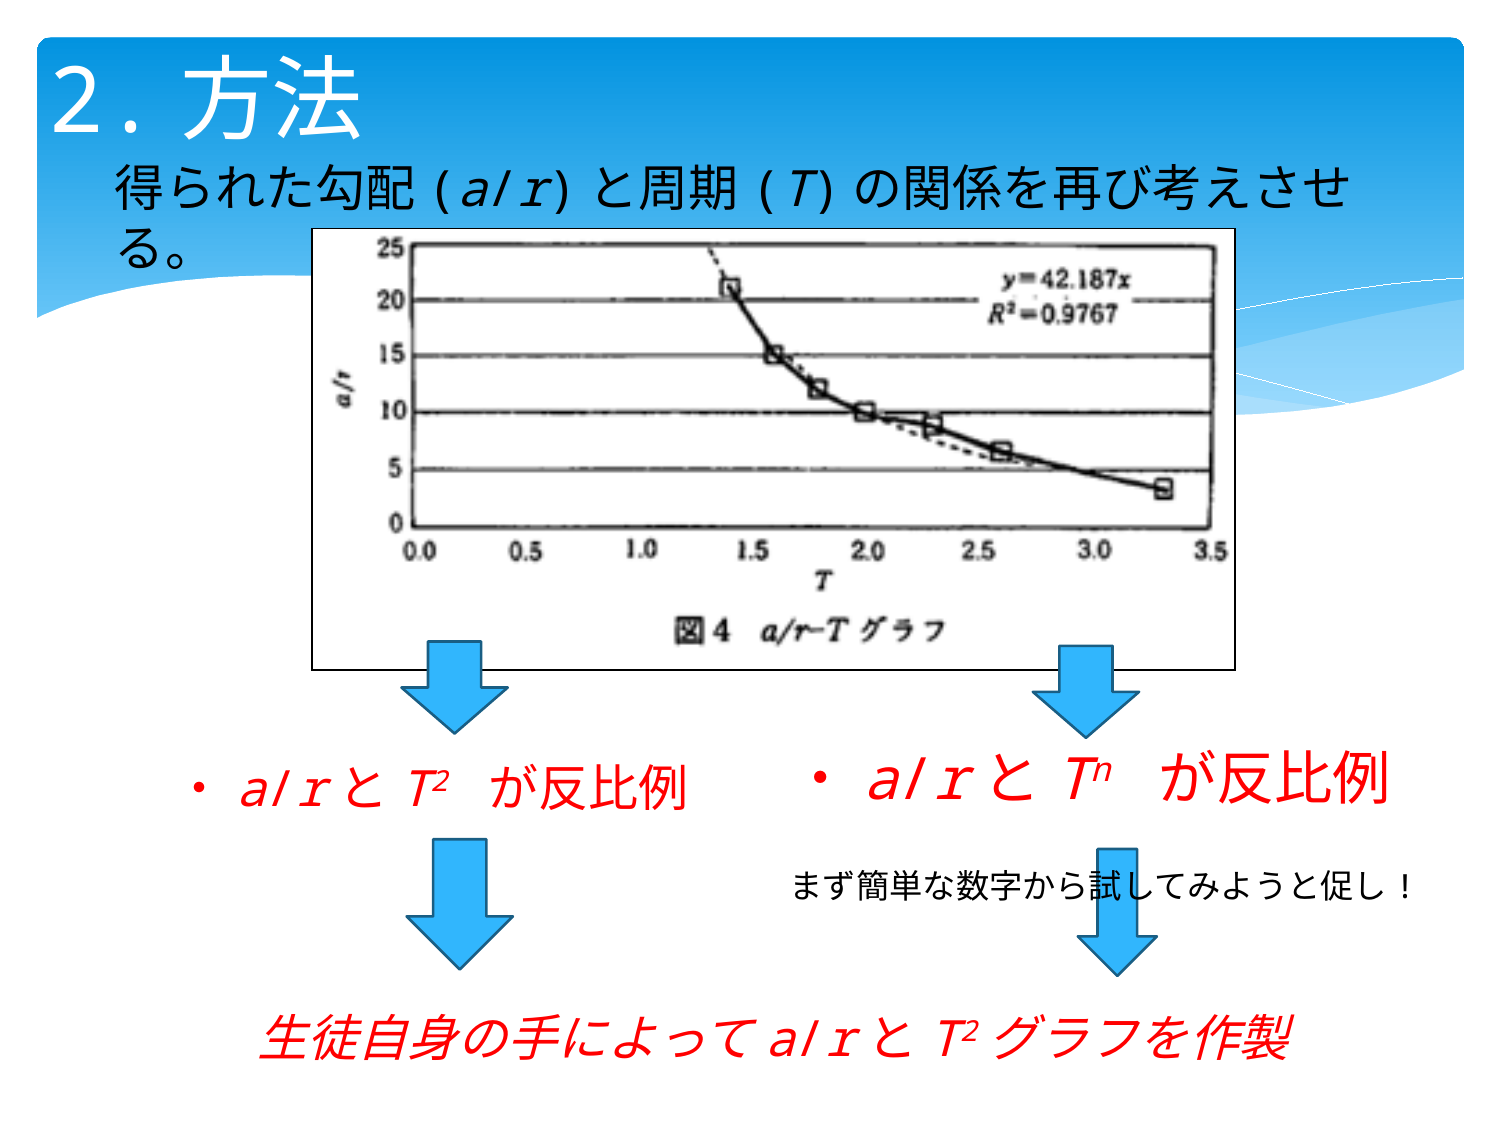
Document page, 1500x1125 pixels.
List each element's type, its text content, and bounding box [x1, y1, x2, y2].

picture [312, 229, 1235, 670]
text_box [405, 837, 515, 971]
text_box [1076, 913, 1159, 977]
text_box ・a/rとT2 が反比例 [159, 749, 750, 824]
title 2.方法 [33, 19, 1384, 173]
text_box ・a/rとTn が反比例 [776, 733, 1406, 819]
text_box [1031, 680, 1141, 739]
text_box [400, 680, 509, 735]
text_box まず簡単な数字から試してみようと促し! [775, 857, 1500, 913]
text_box 生徒自身の手によってa/rとT2グラフを作製 [242, 999, 1342, 1075]
text_box 得られた勾配(a/r)と周期(T)の関係を再び考えさせる。 [100, 148, 1376, 284]
text_box [1096, 847, 1139, 857]
